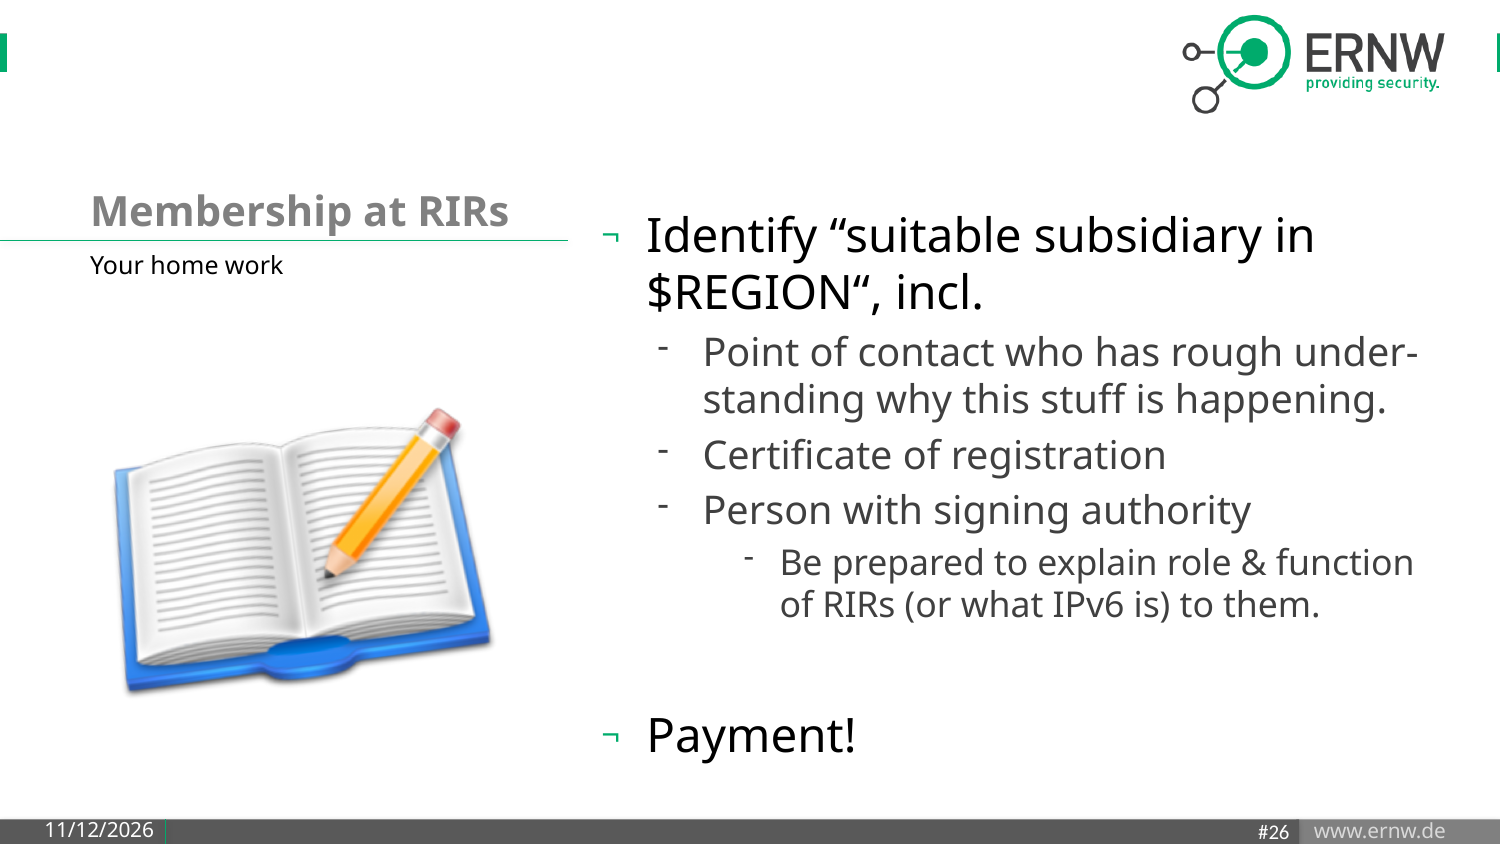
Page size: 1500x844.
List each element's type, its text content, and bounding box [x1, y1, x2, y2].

list Your home work [75, 242, 569, 754]
slide_number #26 [1202, 817, 1290, 844]
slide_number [0, 817, 154, 844]
list Identify “suitable subsidiary in $REGION“, incl. Point of contact who has rough under-standing why this stuff is happening. Certificate of registration Person with signing authority Be prepared to explain role & function of RIRs (or what IPv6 is) to them. Payment! [586, 197, 1451, 818]
title Membership at RIRs [75, 120, 569, 242]
picture [89, 404, 501, 713]
